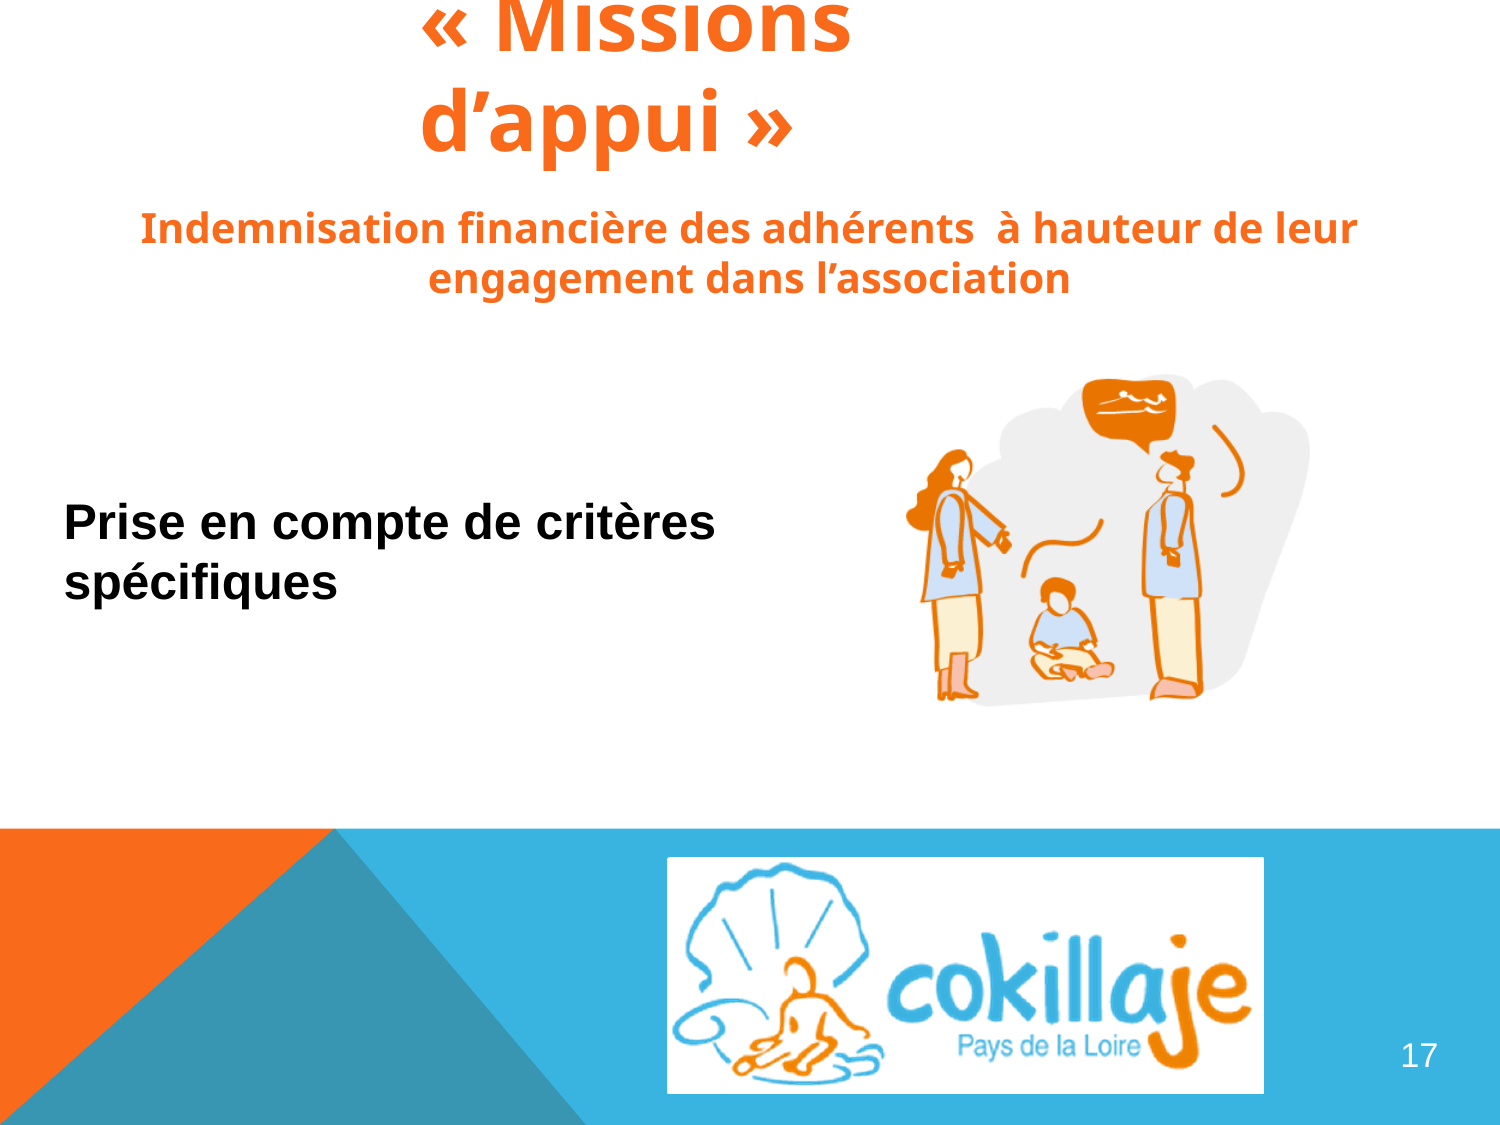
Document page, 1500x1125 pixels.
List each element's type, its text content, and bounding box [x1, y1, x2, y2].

text_box Indemnisation financière des adhérents à hauteur de leur engagement dans l’association [0, 194, 1500, 310]
text_box Prise en compte de critères spécifiques [48, 482, 863, 618]
slide_number 17 [1376, 1010, 1463, 1097]
picture [666, 857, 1265, 1095]
picture [868, 351, 1346, 744]
title « Missions d’appui » [404, 22, 1235, 113]
